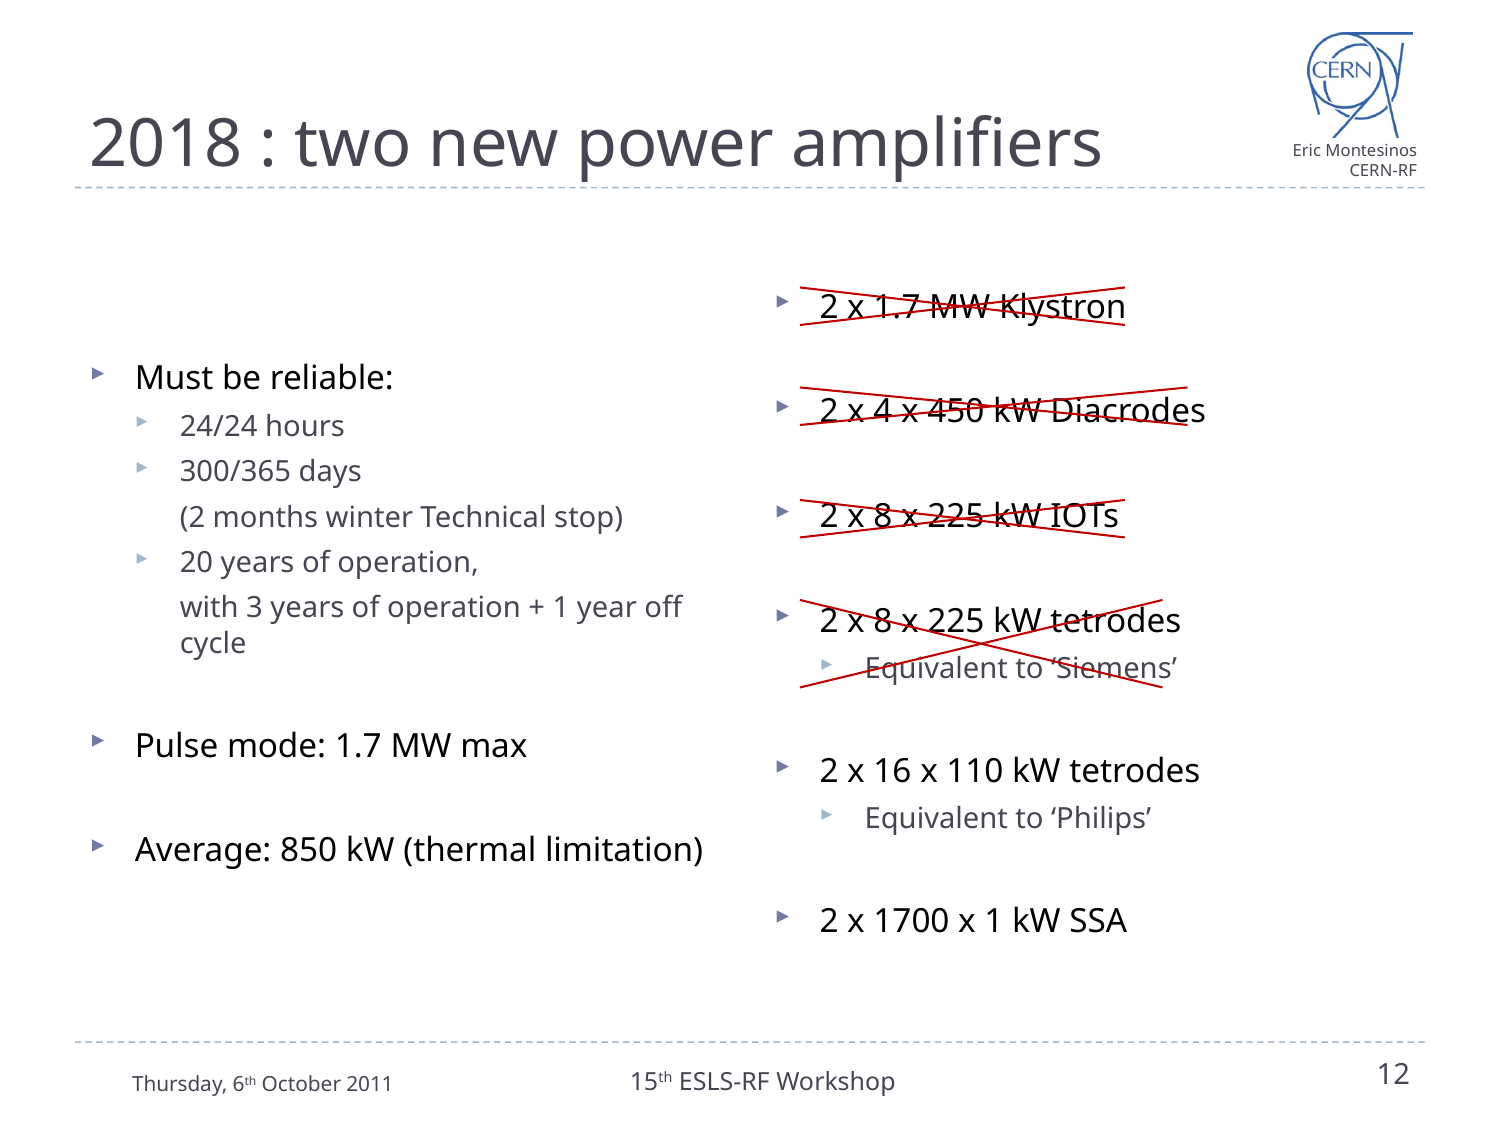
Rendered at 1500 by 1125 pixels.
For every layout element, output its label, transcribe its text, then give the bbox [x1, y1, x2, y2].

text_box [799, 387, 1188, 426]
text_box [799, 287, 1126, 326]
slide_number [75, 1042, 451, 1103]
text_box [799, 499, 1126, 538]
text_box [799, 599, 1163, 688]
footer 15th ESLS-RF Workshop [475, 1042, 1051, 1103]
list Must be reliable: 24/24 hours 300/365 days (2 months winter Technical stop) 20 years of operation, with 3 years of operation + 1 year off cycle Pulse mode: 1.7 MW max Average: 850 kW (thermal limitation) [75, 200, 738, 1025]
slide_number 12 [1100, 1042, 1425, 1103]
title 2018 : two new power amplifiers [75, 24, 1425, 188]
list 2 x 1.7 MW Klystron 2 x 4 x 450 kW Diacrodes 2 x 8 x 225 kW IOTs 2 x 8 x 225 kW tetrodes Equivalent to ‘Siemens’ 2 x 16 x 110 kW tetrodes Equivalent to ‘Philips’ 2 x 1700 x 1 kW SSA [759, 199, 1423, 1025]
